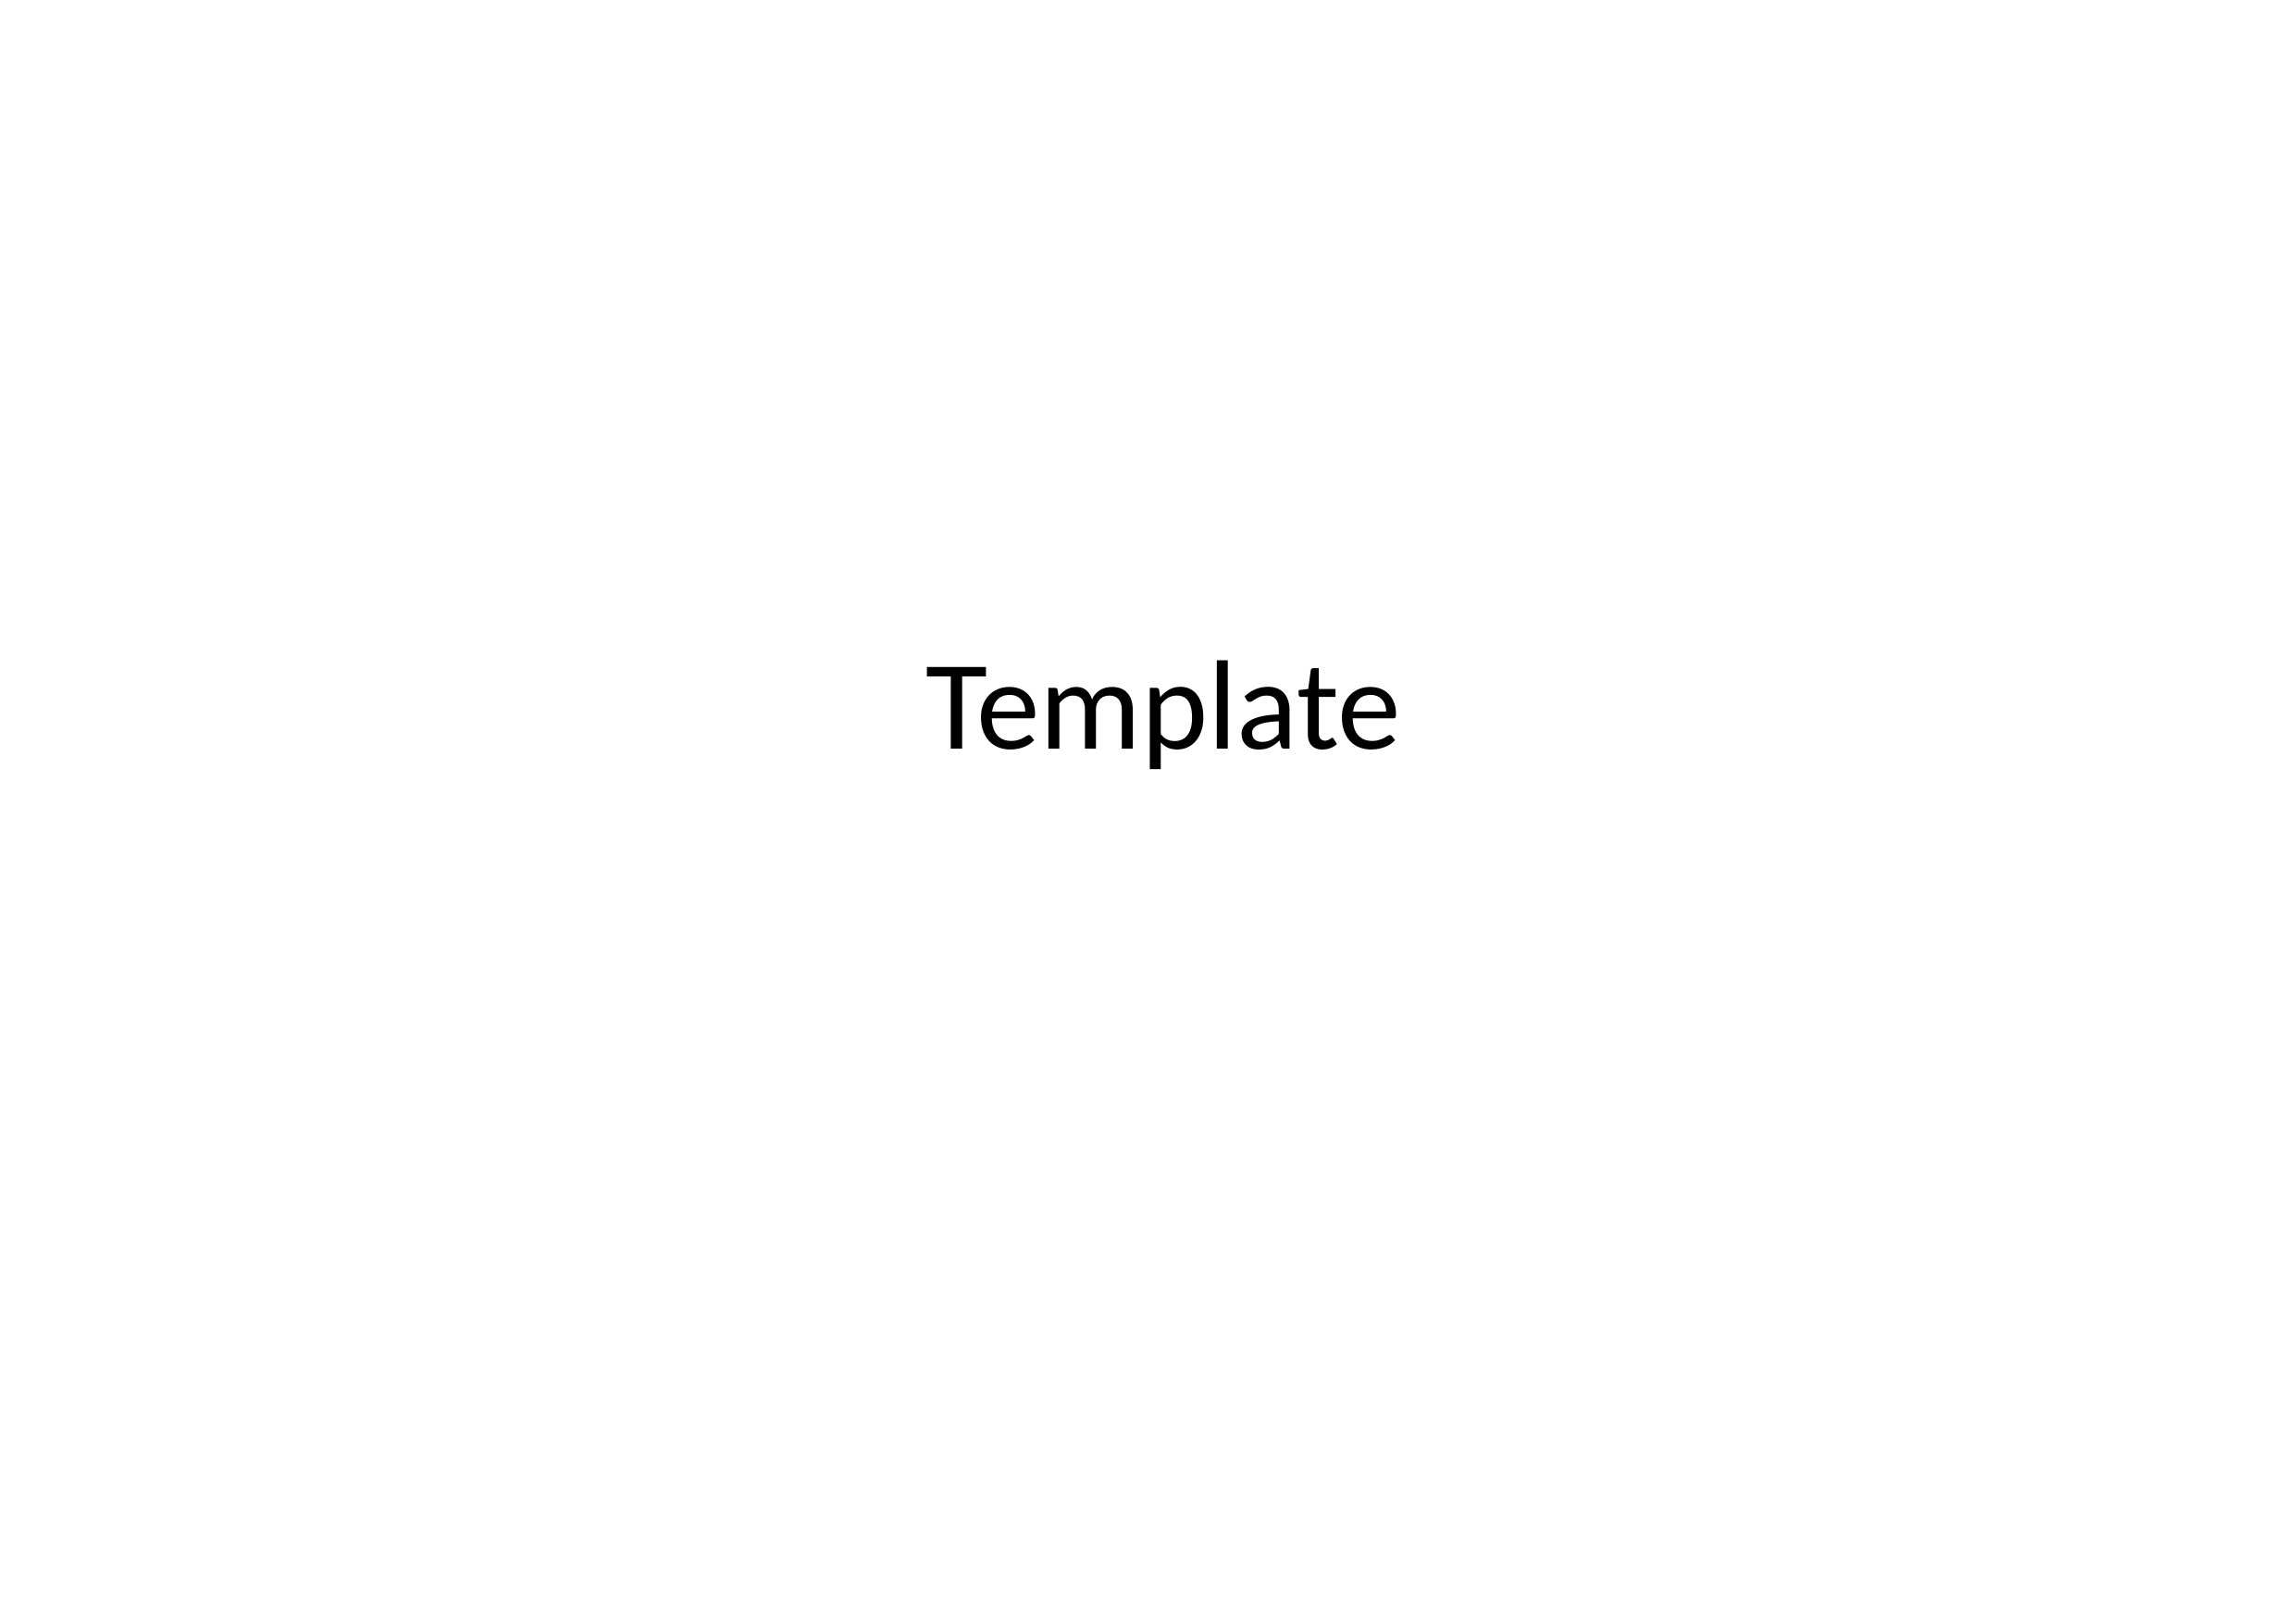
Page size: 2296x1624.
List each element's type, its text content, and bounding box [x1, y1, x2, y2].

text_box Template [391, 614, 1965, 782]
